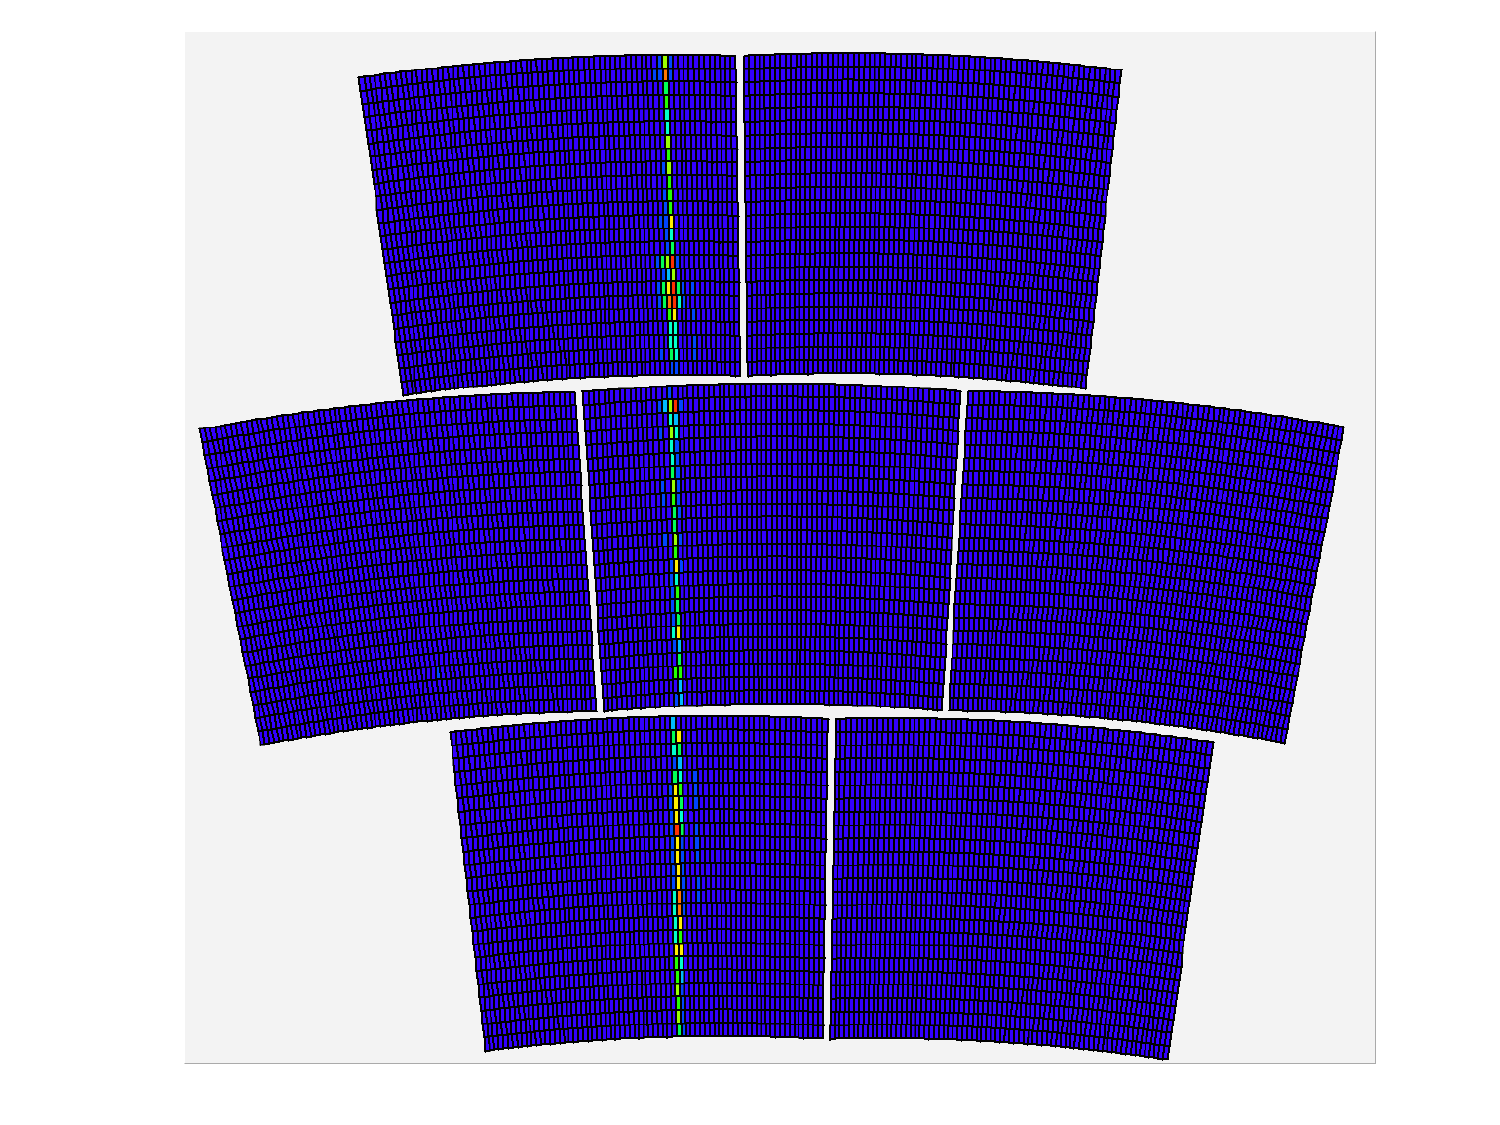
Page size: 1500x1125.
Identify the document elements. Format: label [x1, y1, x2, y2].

list [182, 30, 1377, 1065]
